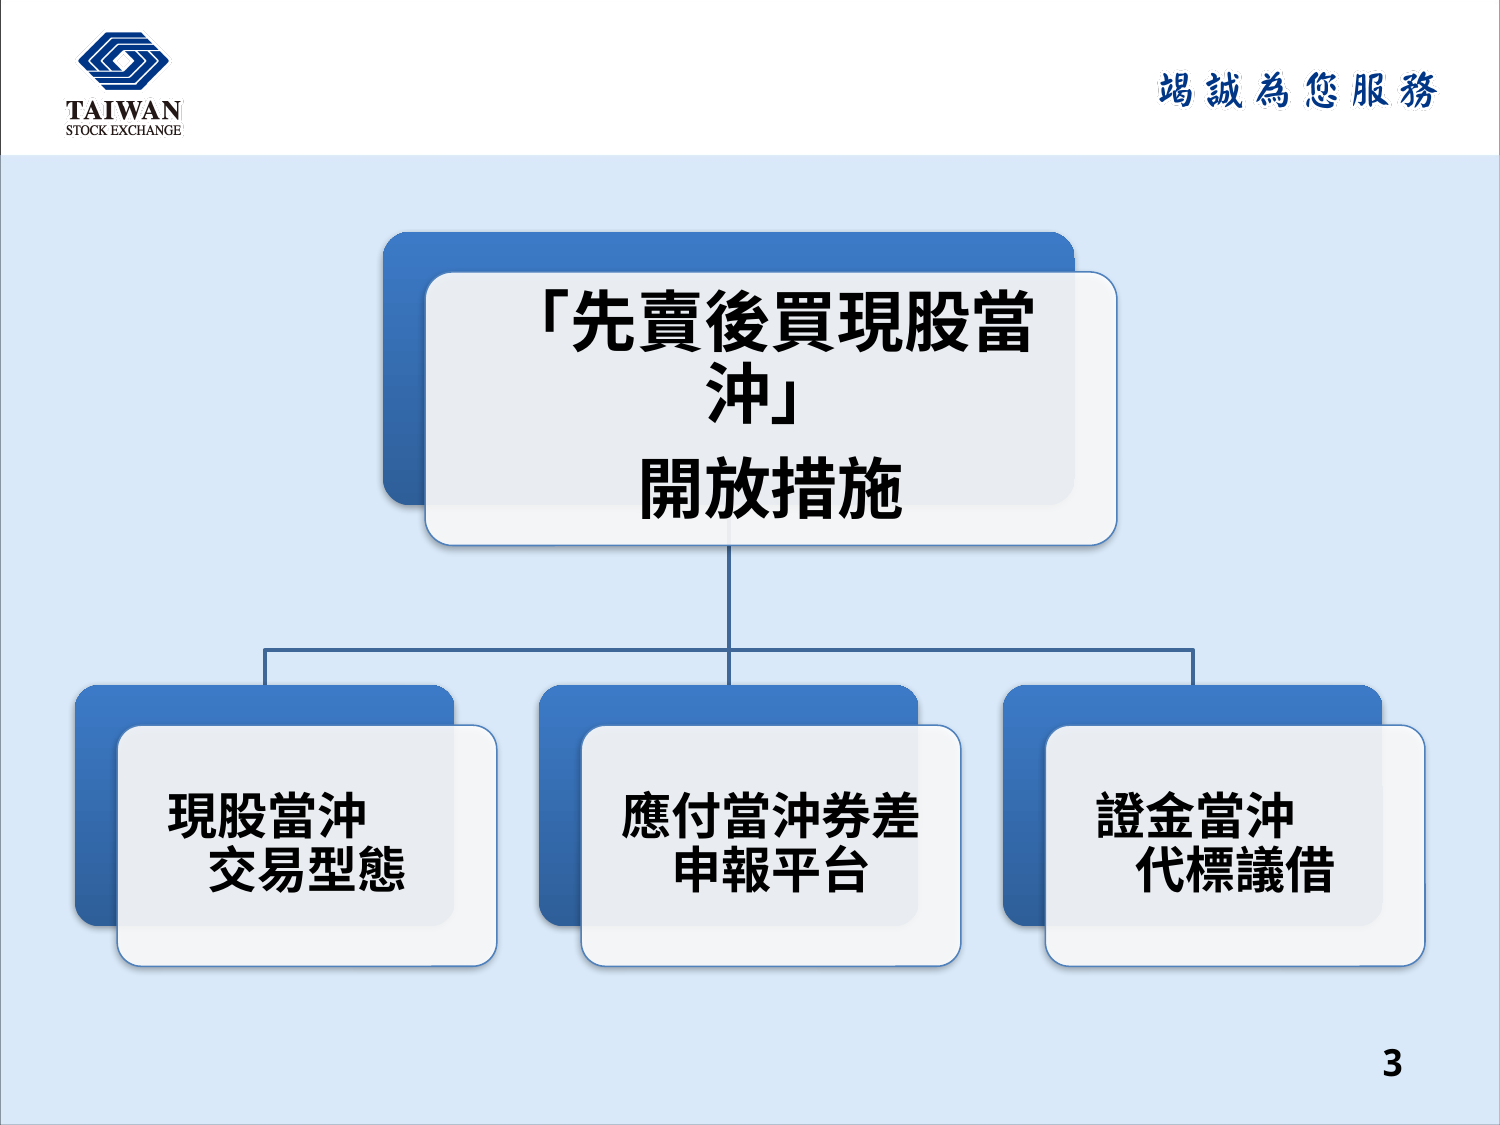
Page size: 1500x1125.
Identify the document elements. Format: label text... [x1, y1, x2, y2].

slide_number 2 [1068, 1035, 1419, 1095]
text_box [74, 262, 1426, 1006]
picture [0, 0, 1500, 1125]
